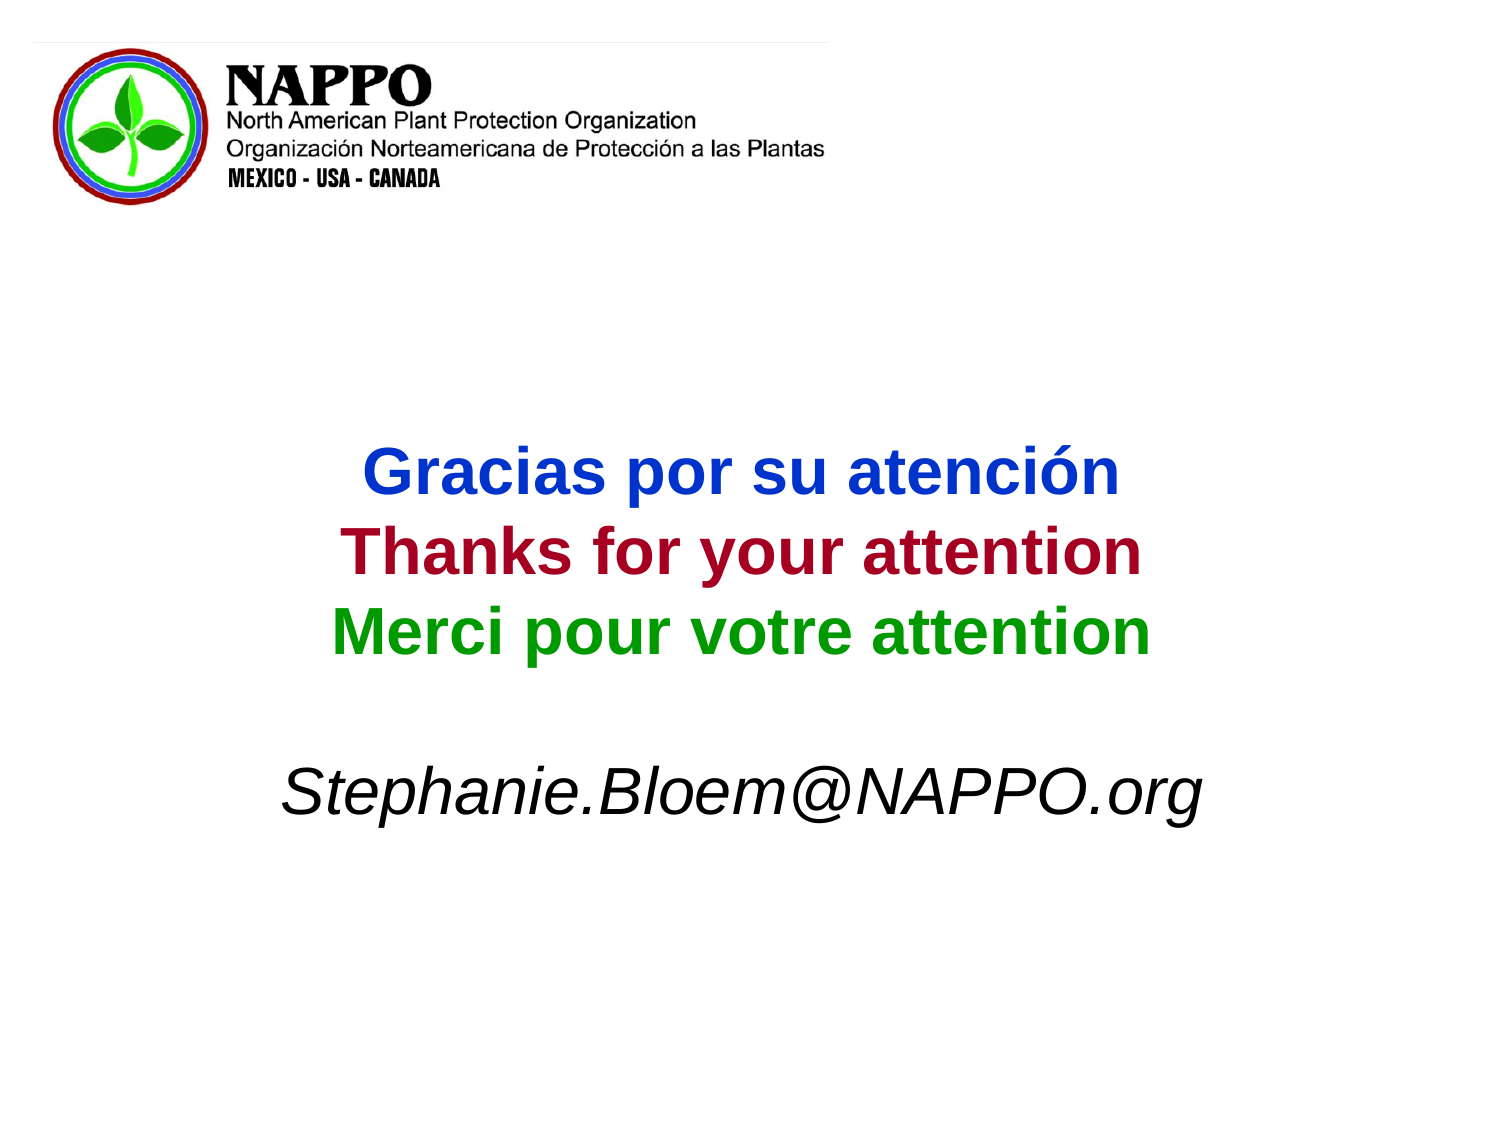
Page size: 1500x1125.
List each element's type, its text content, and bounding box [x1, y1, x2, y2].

picture [33, 42, 829, 209]
text_box Gracias por su atención Thanks for your attention Merci pour votre attention Stephanie.Bloem@NAPPO.org [265, 420, 1219, 916]
